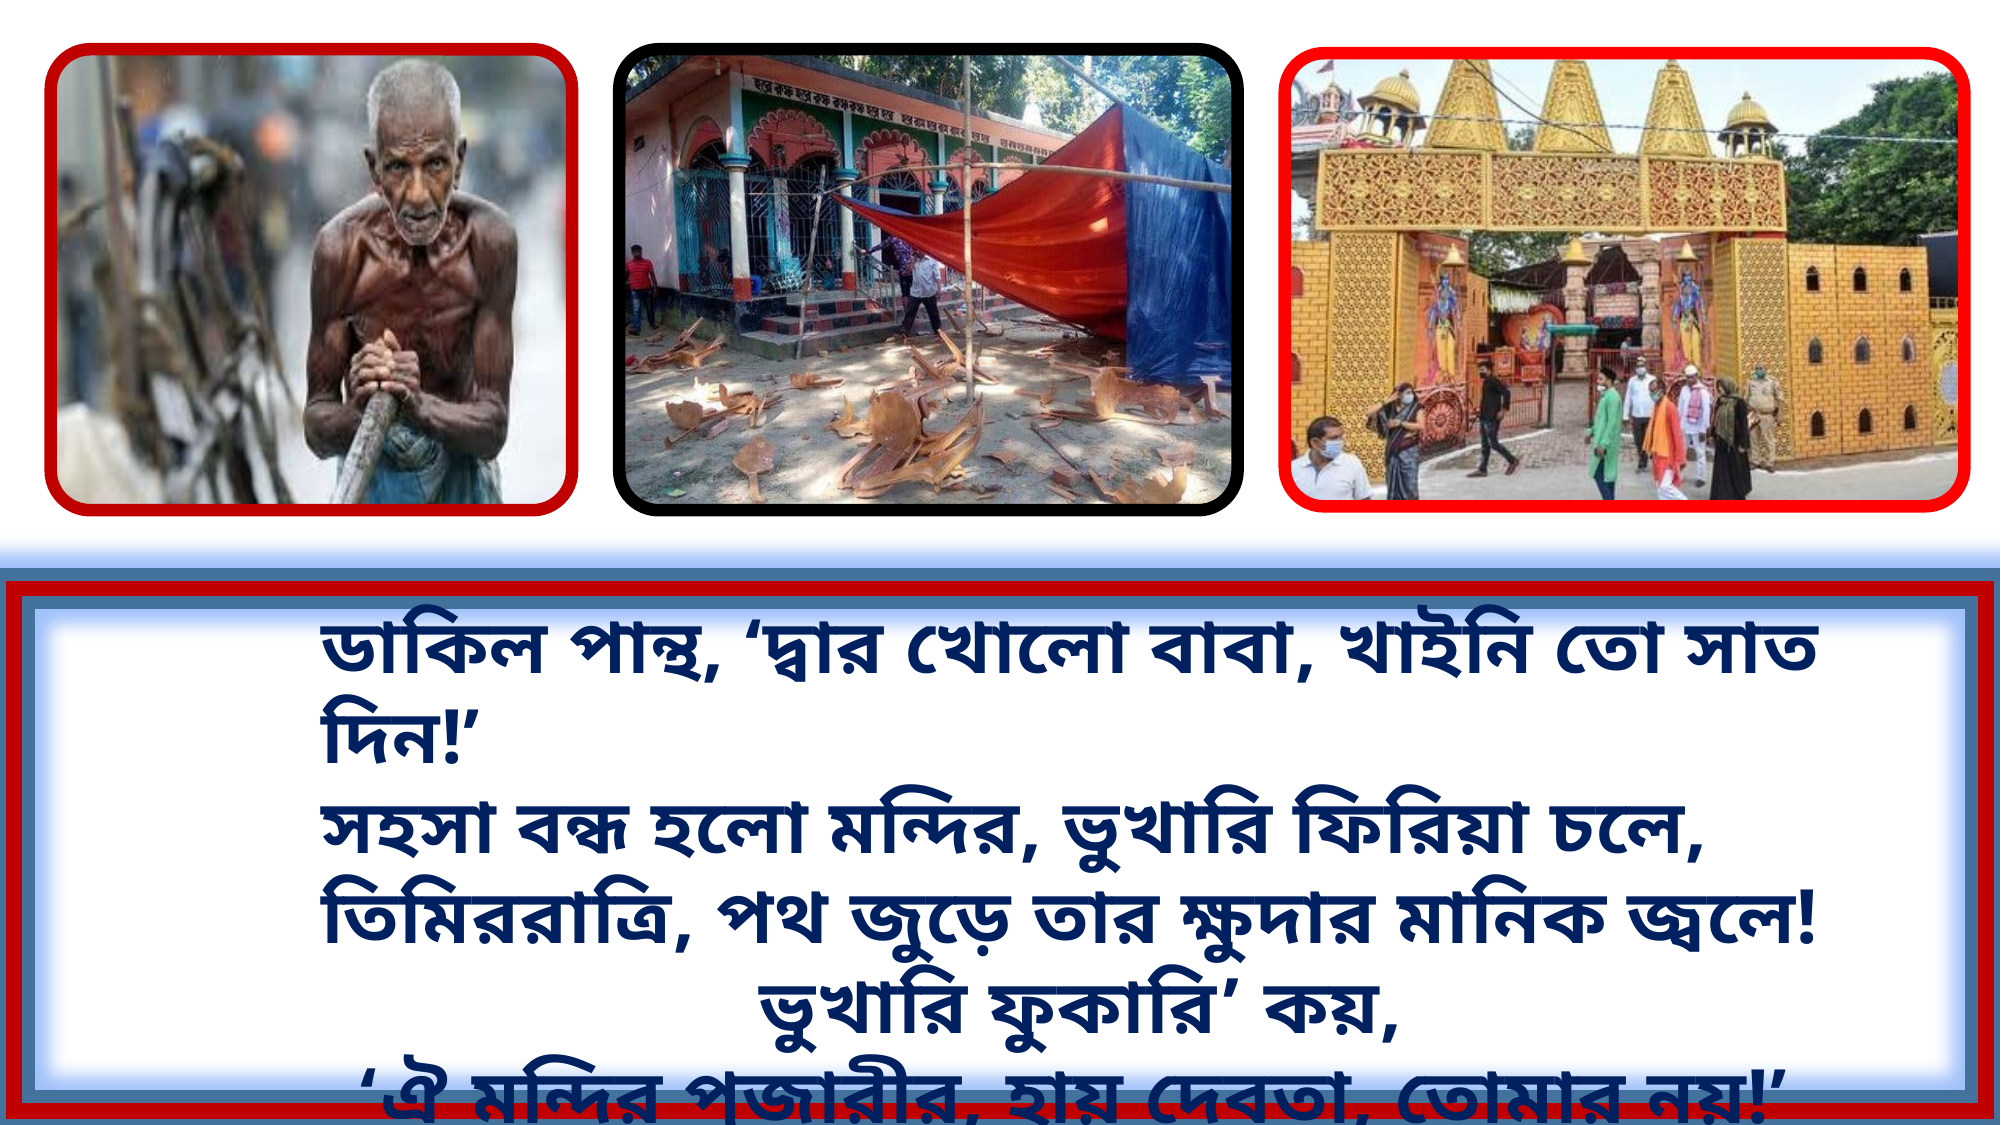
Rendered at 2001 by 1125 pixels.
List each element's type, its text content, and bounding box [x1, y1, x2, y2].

text_box [0, 573, 2000, 1125]
text_box ডাকিল পান্থ, ‘দ্বার খোলো বাবা, খাইনি তো সাত দিন!’ সহসা বন্ধ হলো মন্দির, ভুখারি ফিরিয়া চলে, তিমিররাত্রি, পথ জুড়ে তার ক্ষুদার মানিক জ্বলে! ভুখারি ফুকারি’ কয়, ‘ঐ মন্দির পূজারীর, হায় দেবতা, তোমার নয়!’ [306, 591, 1856, 1125]
picture [50, 49, 573, 511]
picture [1284, 53, 1965, 507]
picture [619, 49, 1238, 511]
